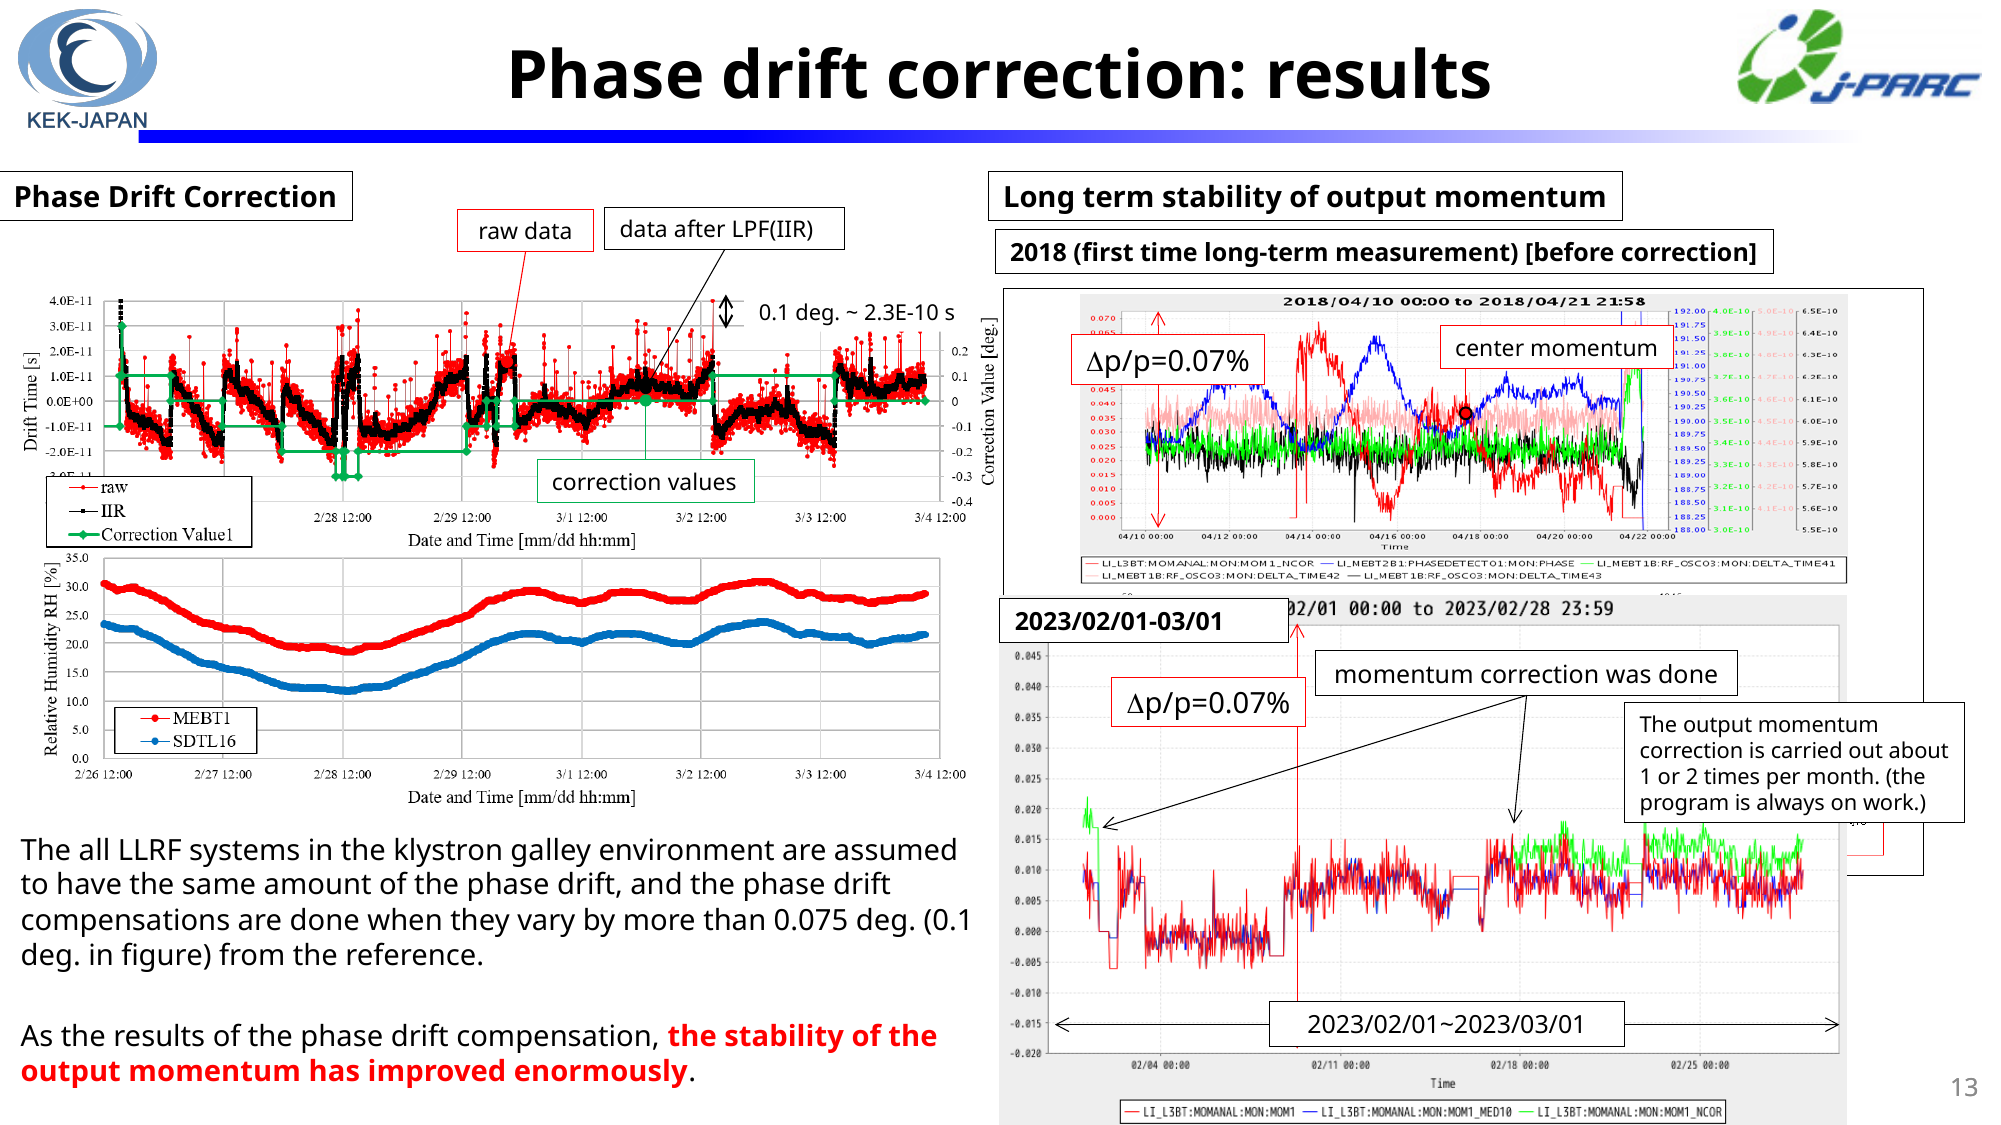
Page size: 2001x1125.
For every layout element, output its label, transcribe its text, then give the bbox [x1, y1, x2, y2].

picture [1737, 9, 1982, 104]
text_box Phase drift correction: results [137, 9, 1863, 145]
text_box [507, 252, 526, 362]
picture [18, 9, 157, 128]
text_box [645, 250, 725, 389]
text_box 13 [1965, 1058, 1994, 1118]
text_box data after LPF(IIR) [604, 207, 845, 250]
picture [1, 284, 1924, 825]
text_box Phase Drift Correction [0, 171, 353, 221]
text_box The all LLRF systems in the klystron galley environment are assumed to have the same amount of the phase drift, and the phase drift compensations are done when they vary by more than 0.075 deg. (0.1 deg. in figure) from the reference. [5, 825, 999, 979]
text_box raw data [457, 209, 594, 252]
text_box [999, 596, 1965, 1125]
text_box As the results of the phase drift compensation, the stability of the output momentum has improved enormously. [5, 1009, 999, 1095]
text_box 2018 (first time long-term measurement) [before correction] [995, 229, 1774, 274]
text_box Long term stability of output momentum [988, 171, 1623, 221]
